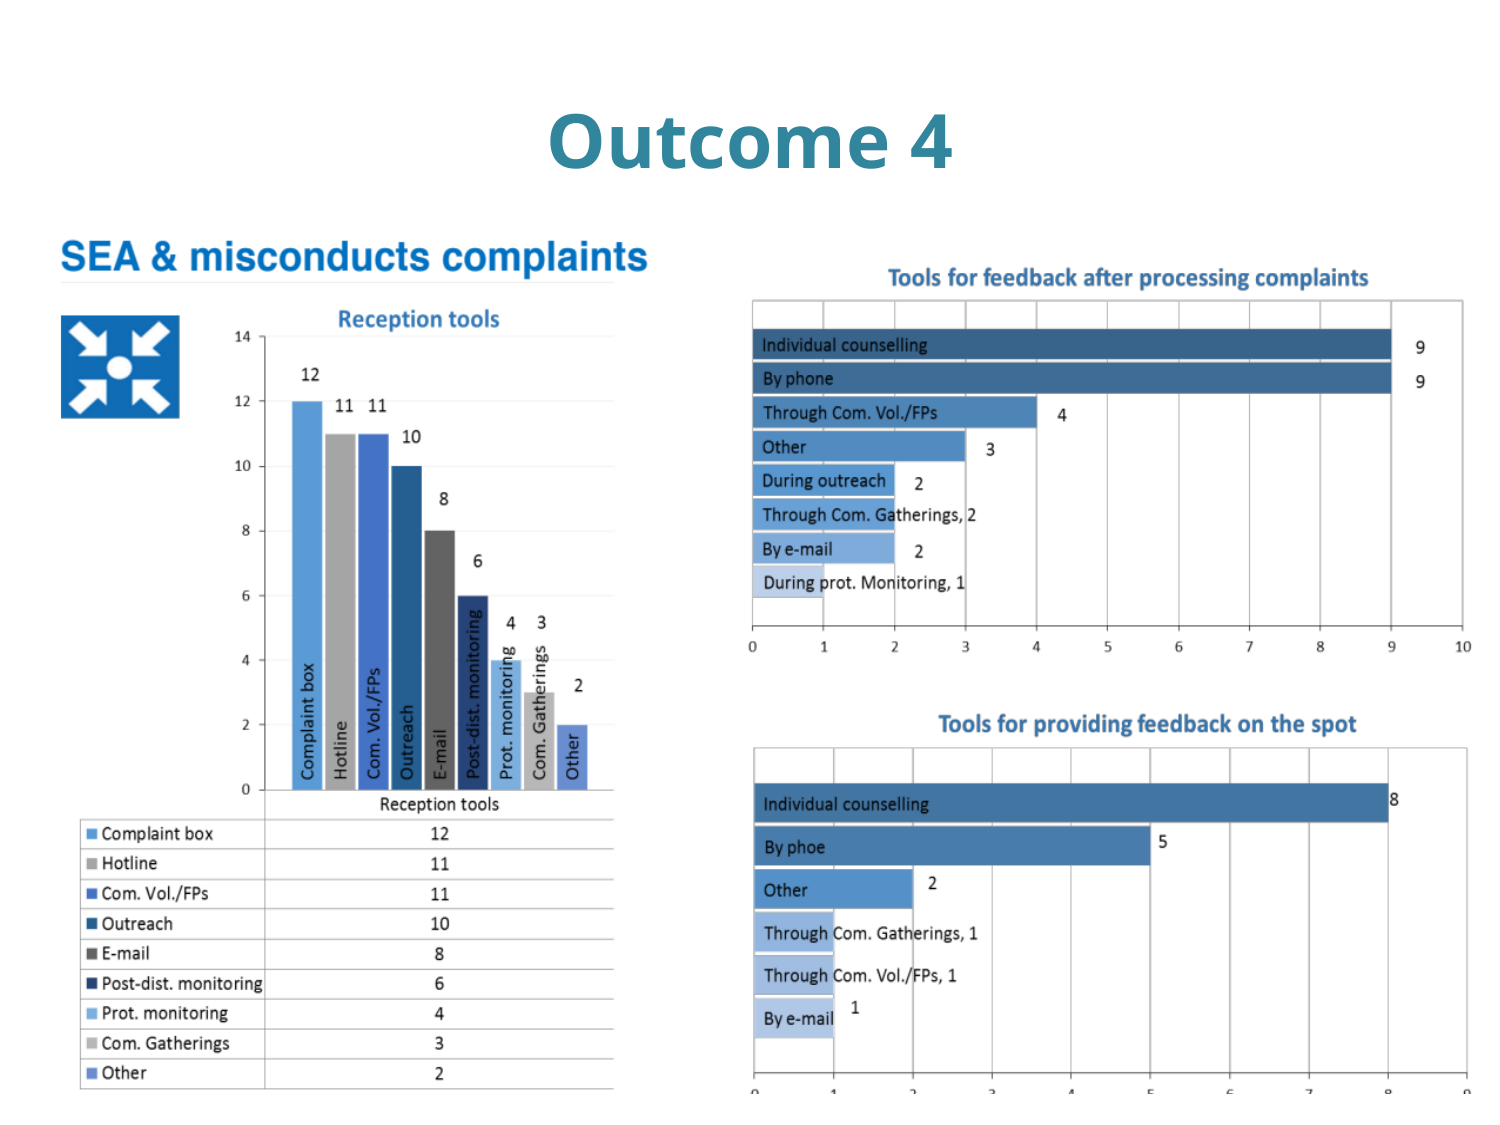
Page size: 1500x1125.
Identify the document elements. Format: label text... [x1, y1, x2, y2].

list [0, 221, 1500, 1095]
title Outcome 4 [75, 45, 1425, 219]
